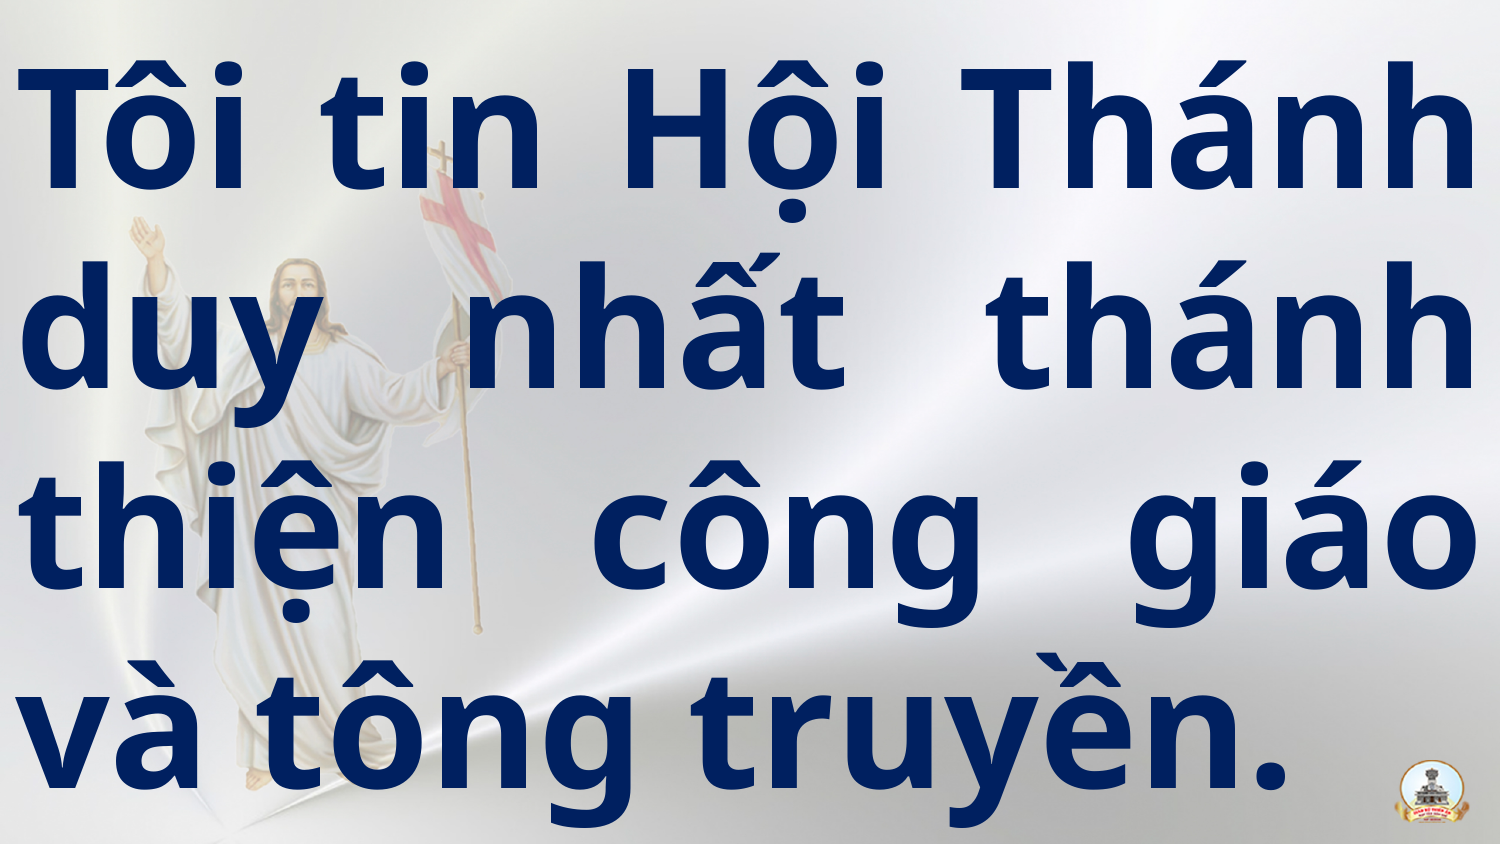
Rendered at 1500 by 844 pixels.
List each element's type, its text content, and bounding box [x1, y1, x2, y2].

title Tôi tin Hội Thánh duy nhất thánh thiện công giáo và tông truyền. [0, 0, 1500, 844]
